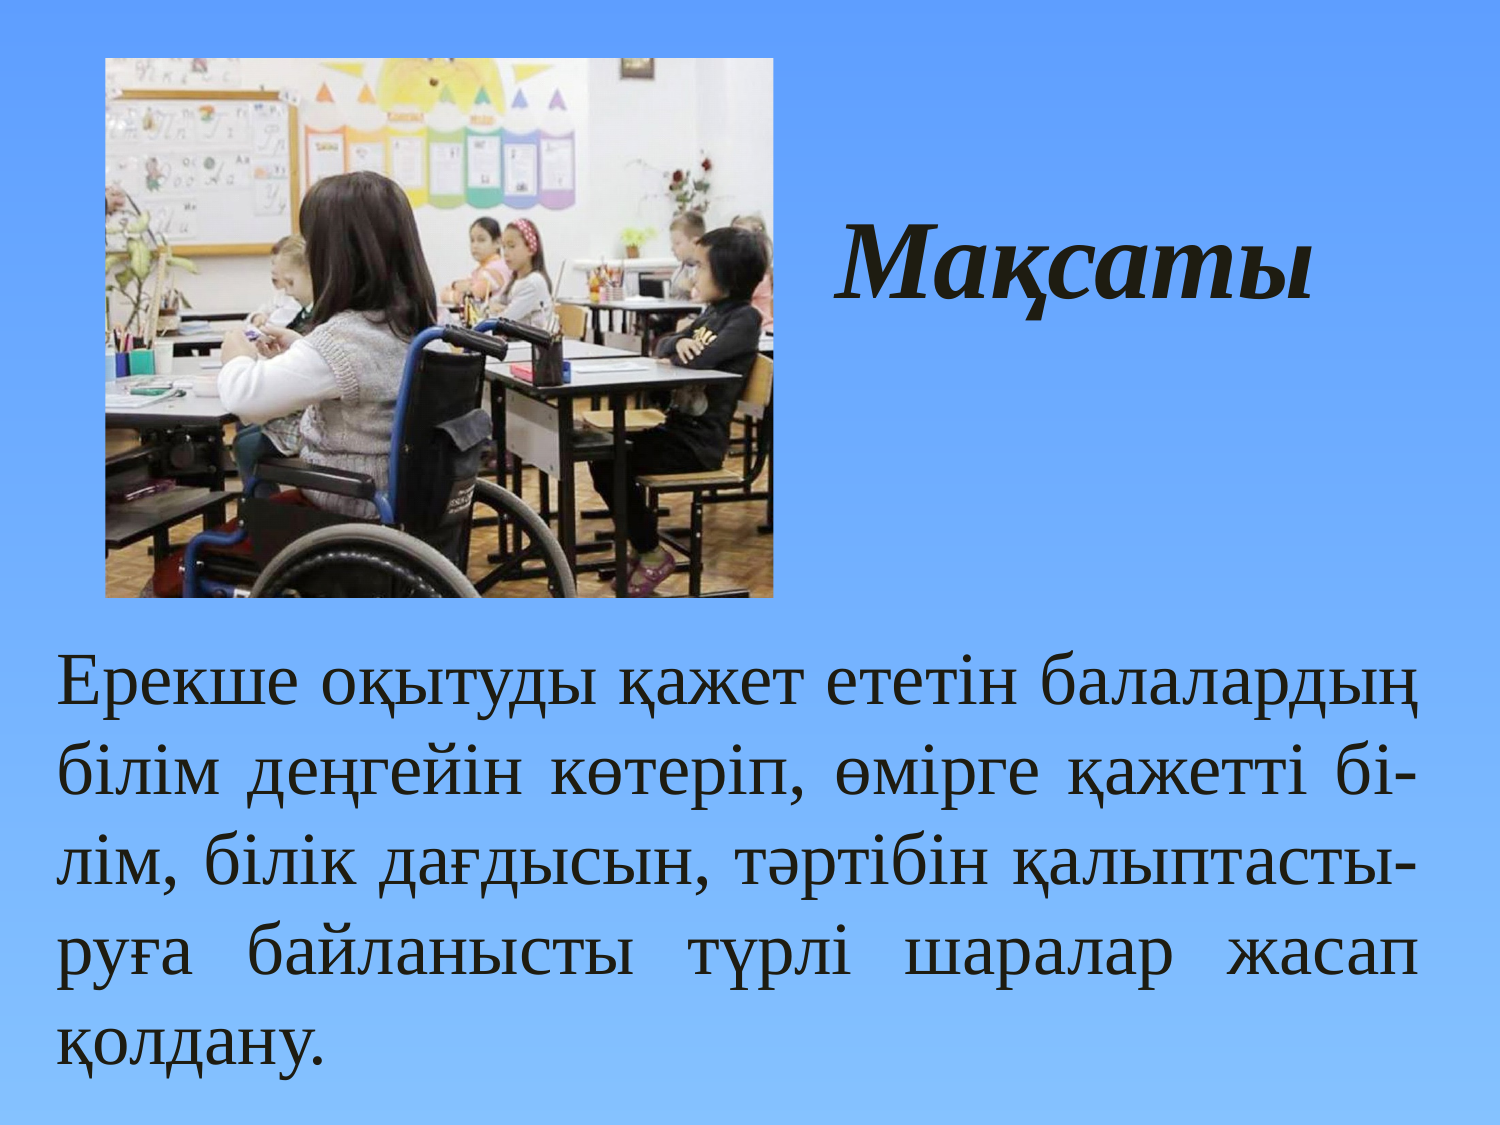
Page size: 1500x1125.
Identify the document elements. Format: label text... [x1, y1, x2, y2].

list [105, 58, 774, 598]
list Ерекше оқытуды қажет ететін балалардың білім деңгейін көтеріп, өмірге қажетті бі-лім, білік дағдысын, тәртібін қалыптасты-руға байланысты түрлі шаралар жасап қолдану. [41, 621, 1436, 1067]
title Мақсаты [820, 35, 1395, 329]
